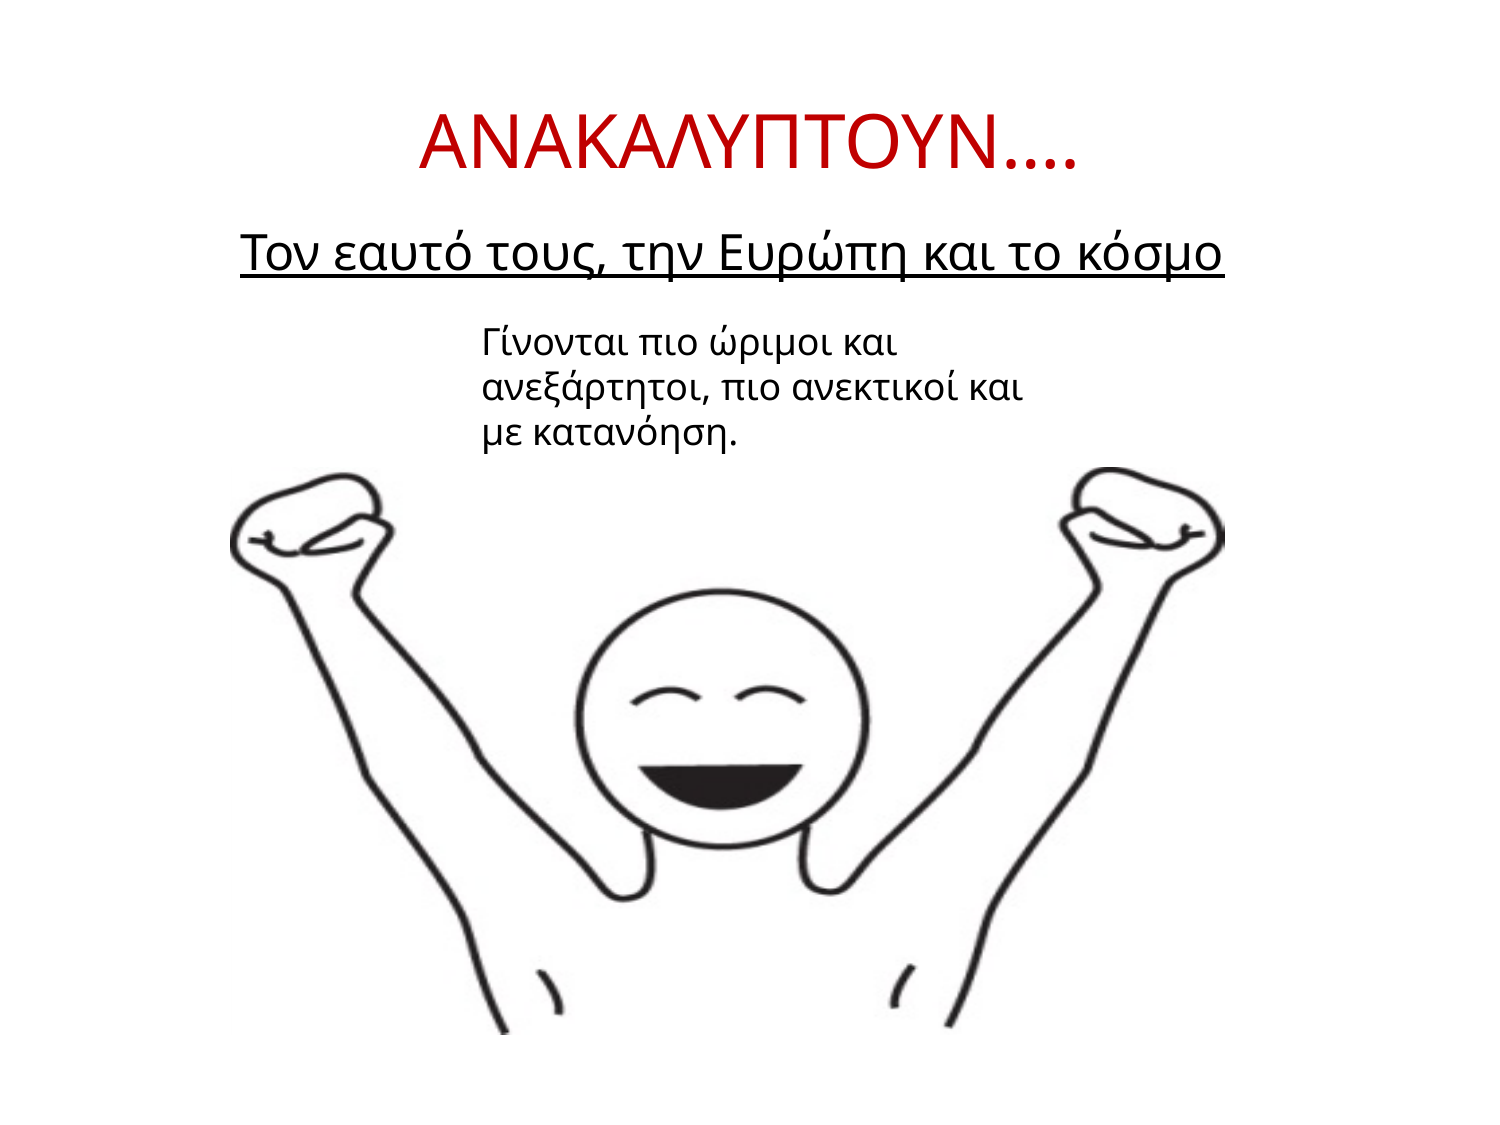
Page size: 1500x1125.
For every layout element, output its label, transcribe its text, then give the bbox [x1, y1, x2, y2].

list Τον εαυτό τους, την Ευρώπη και το κόσμο [74, 196, 1426, 1006]
text_box Γίνονται πιο ώριμοι και ανεξάρτητοι, πιο ανεκτικοί και με κατανόηση. [466, 310, 1046, 461]
title ΑΝΑΚΑΛΥΠΤΟΥΝ…. [74, 44, 1426, 196]
picture [229, 467, 1225, 1036]
